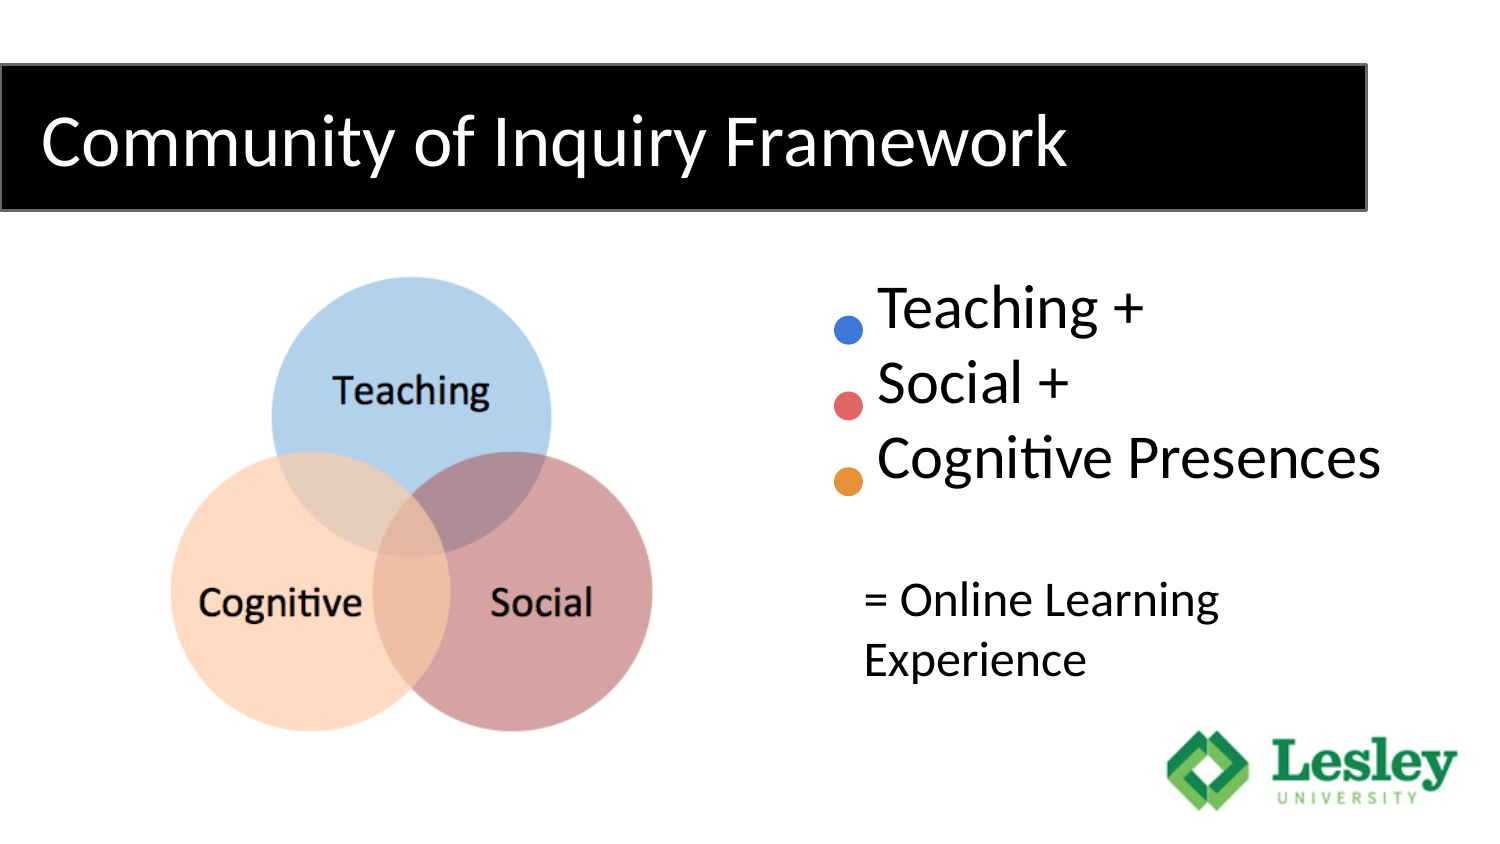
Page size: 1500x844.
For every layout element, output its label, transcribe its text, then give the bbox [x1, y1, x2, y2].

picture [1138, 695, 1491, 831]
picture [78, 225, 735, 760]
text_box [0, 64, 1367, 211]
text_box Community of Inquiry Framework [26, 76, 1303, 195]
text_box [833, 230, 1406, 723]
